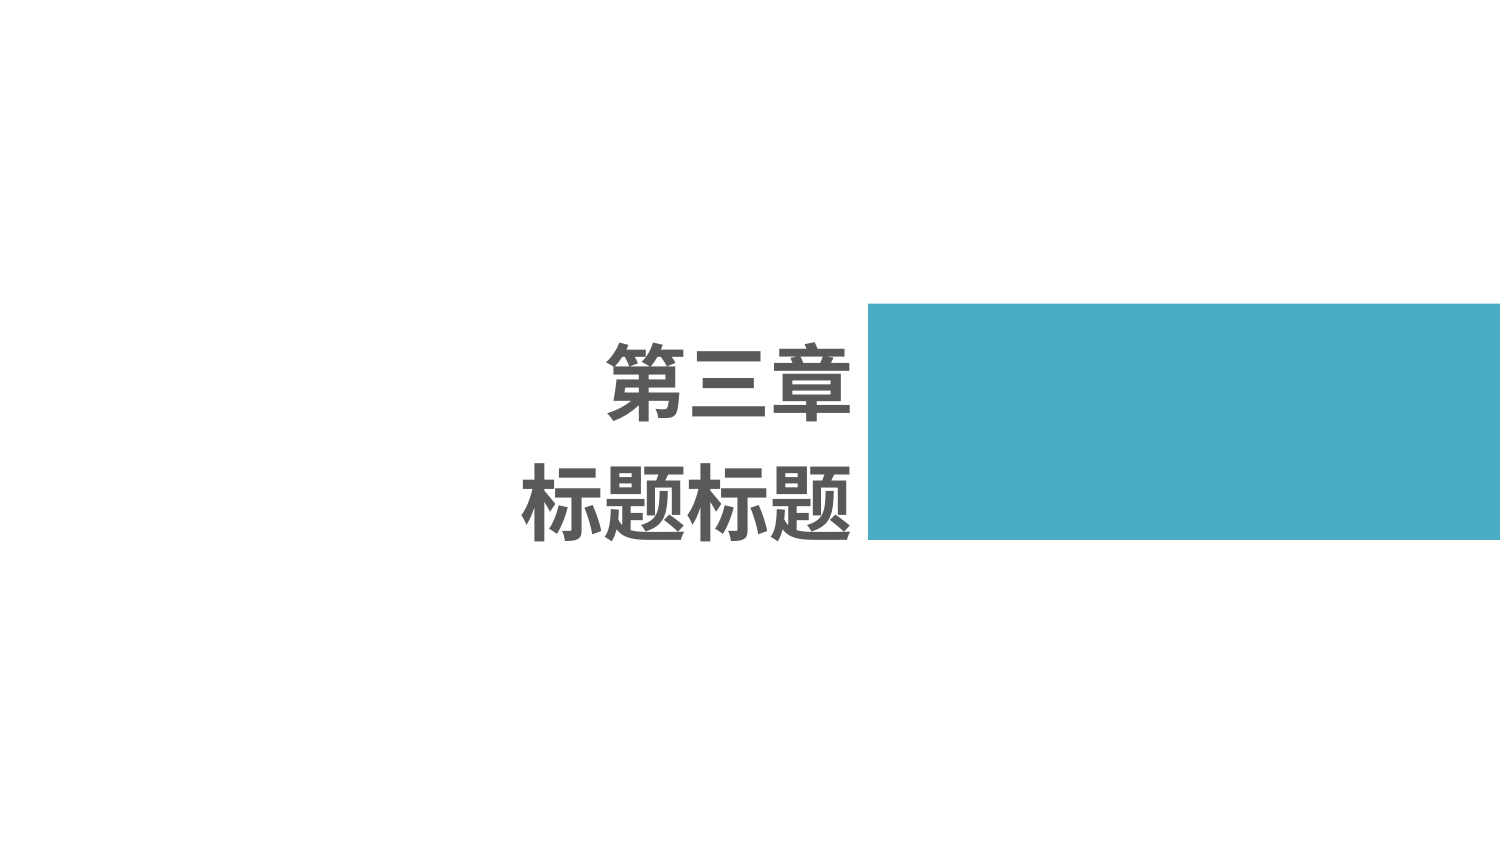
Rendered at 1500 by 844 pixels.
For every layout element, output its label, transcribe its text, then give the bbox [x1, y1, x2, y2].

text_box 第三章 标题标题 [183, 303, 869, 559]
text_box [866, 302, 1500, 542]
